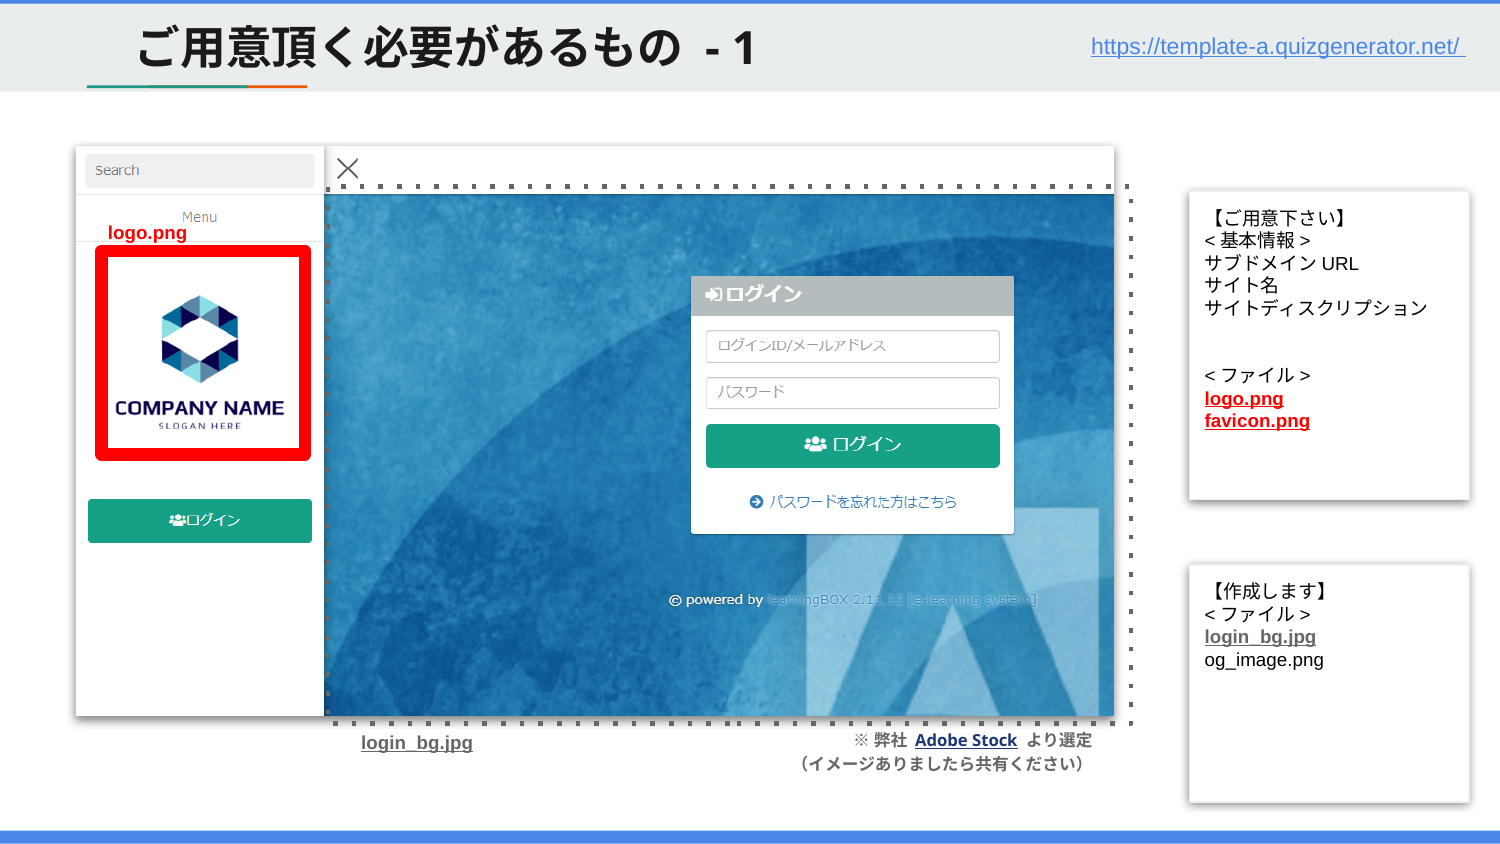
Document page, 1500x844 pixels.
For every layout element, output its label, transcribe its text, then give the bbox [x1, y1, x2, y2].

text_box [0, 830, 1500, 844]
text_box [1112, 186, 1132, 724]
text_box login_bg.jpg [346, 724, 659, 753]
title ご用意頂く必要があるもの - 1 [119, 4, 1381, 92]
text_box ※弊社 Adobe Stock より選定 （イメージありましたら共有ください） [479, 724, 1108, 777]
picture [75, 146, 1115, 717]
text_box [0, 0, 1500, 4]
text_box 【ご用意下さい】 <基本情報> サブドメインURL サイト名 サイトディスクリプション <ファイル> logo.png favicon.png [1189, 191, 1469, 500]
text_box 【作成します】 <ファイル> login_bg.jpg og_image.png [1189, 564, 1469, 802]
text_box https://template-a.quizgenerator.net/ [1076, 17, 1489, 79]
